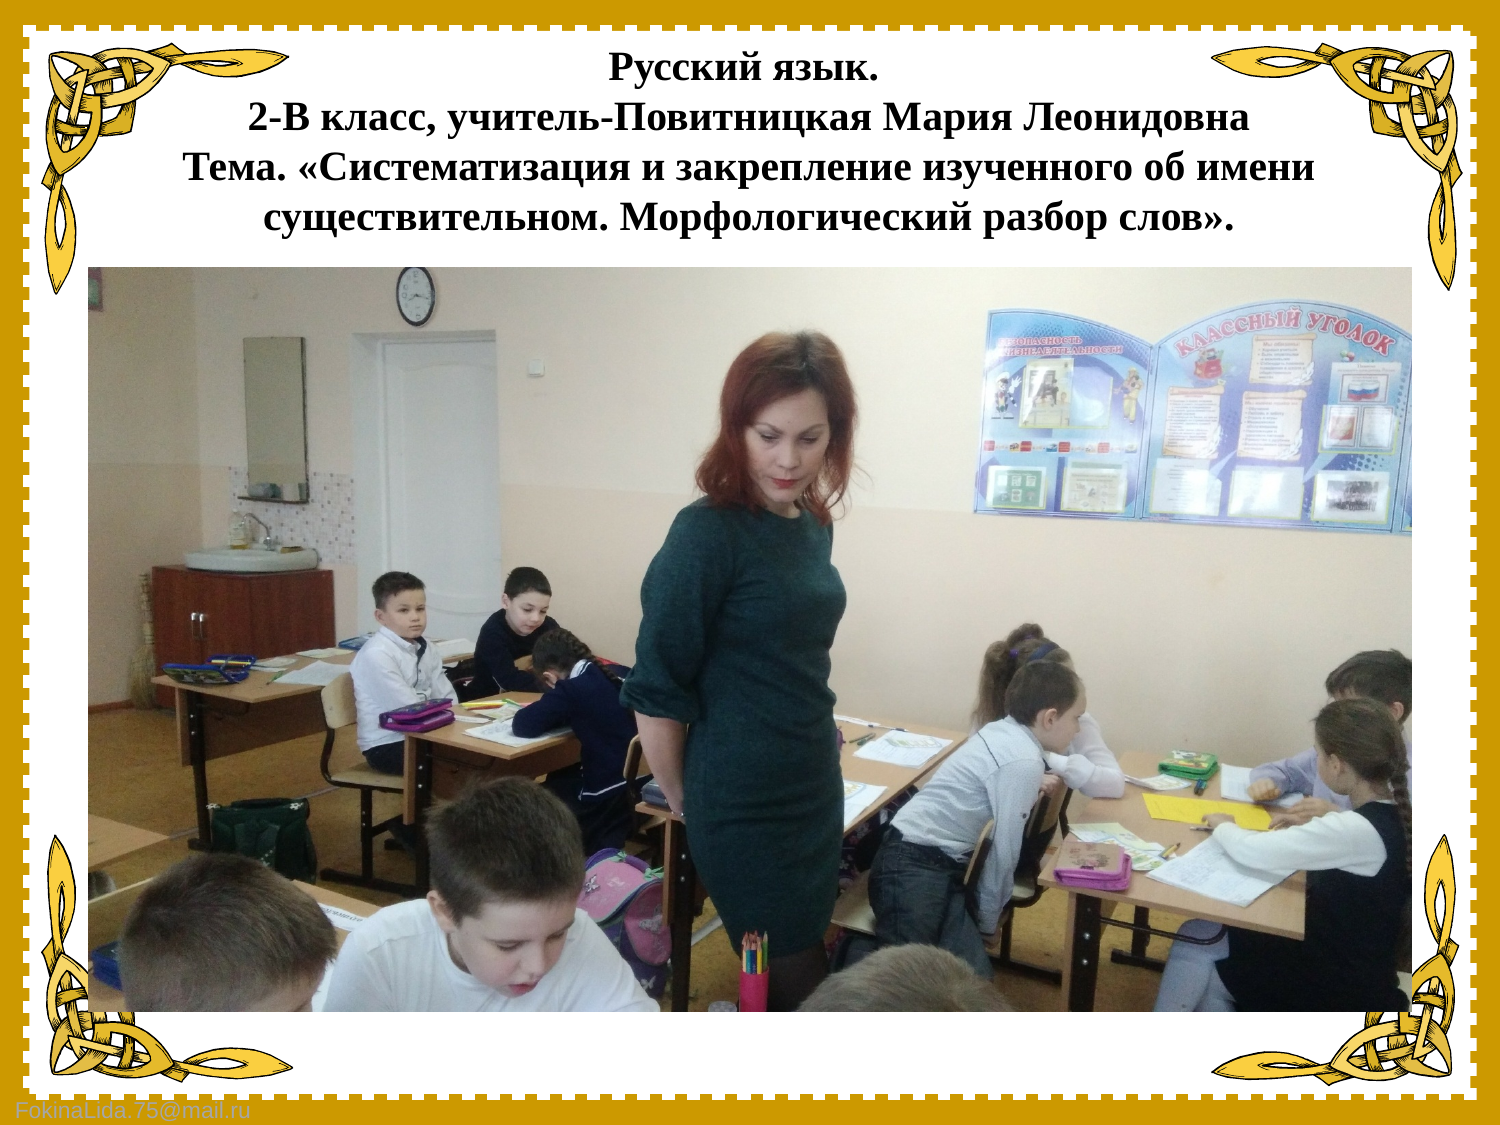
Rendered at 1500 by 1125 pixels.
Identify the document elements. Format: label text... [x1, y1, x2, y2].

title Русский язык. 2-В класс, учитель-Повитницкая Мария Леонидовна Тема. «Систематизация и закрепление изученного об имени существительном. Морфологический разбор слов». [75, 21, 1423, 257]
picture [87, 266, 1412, 1012]
